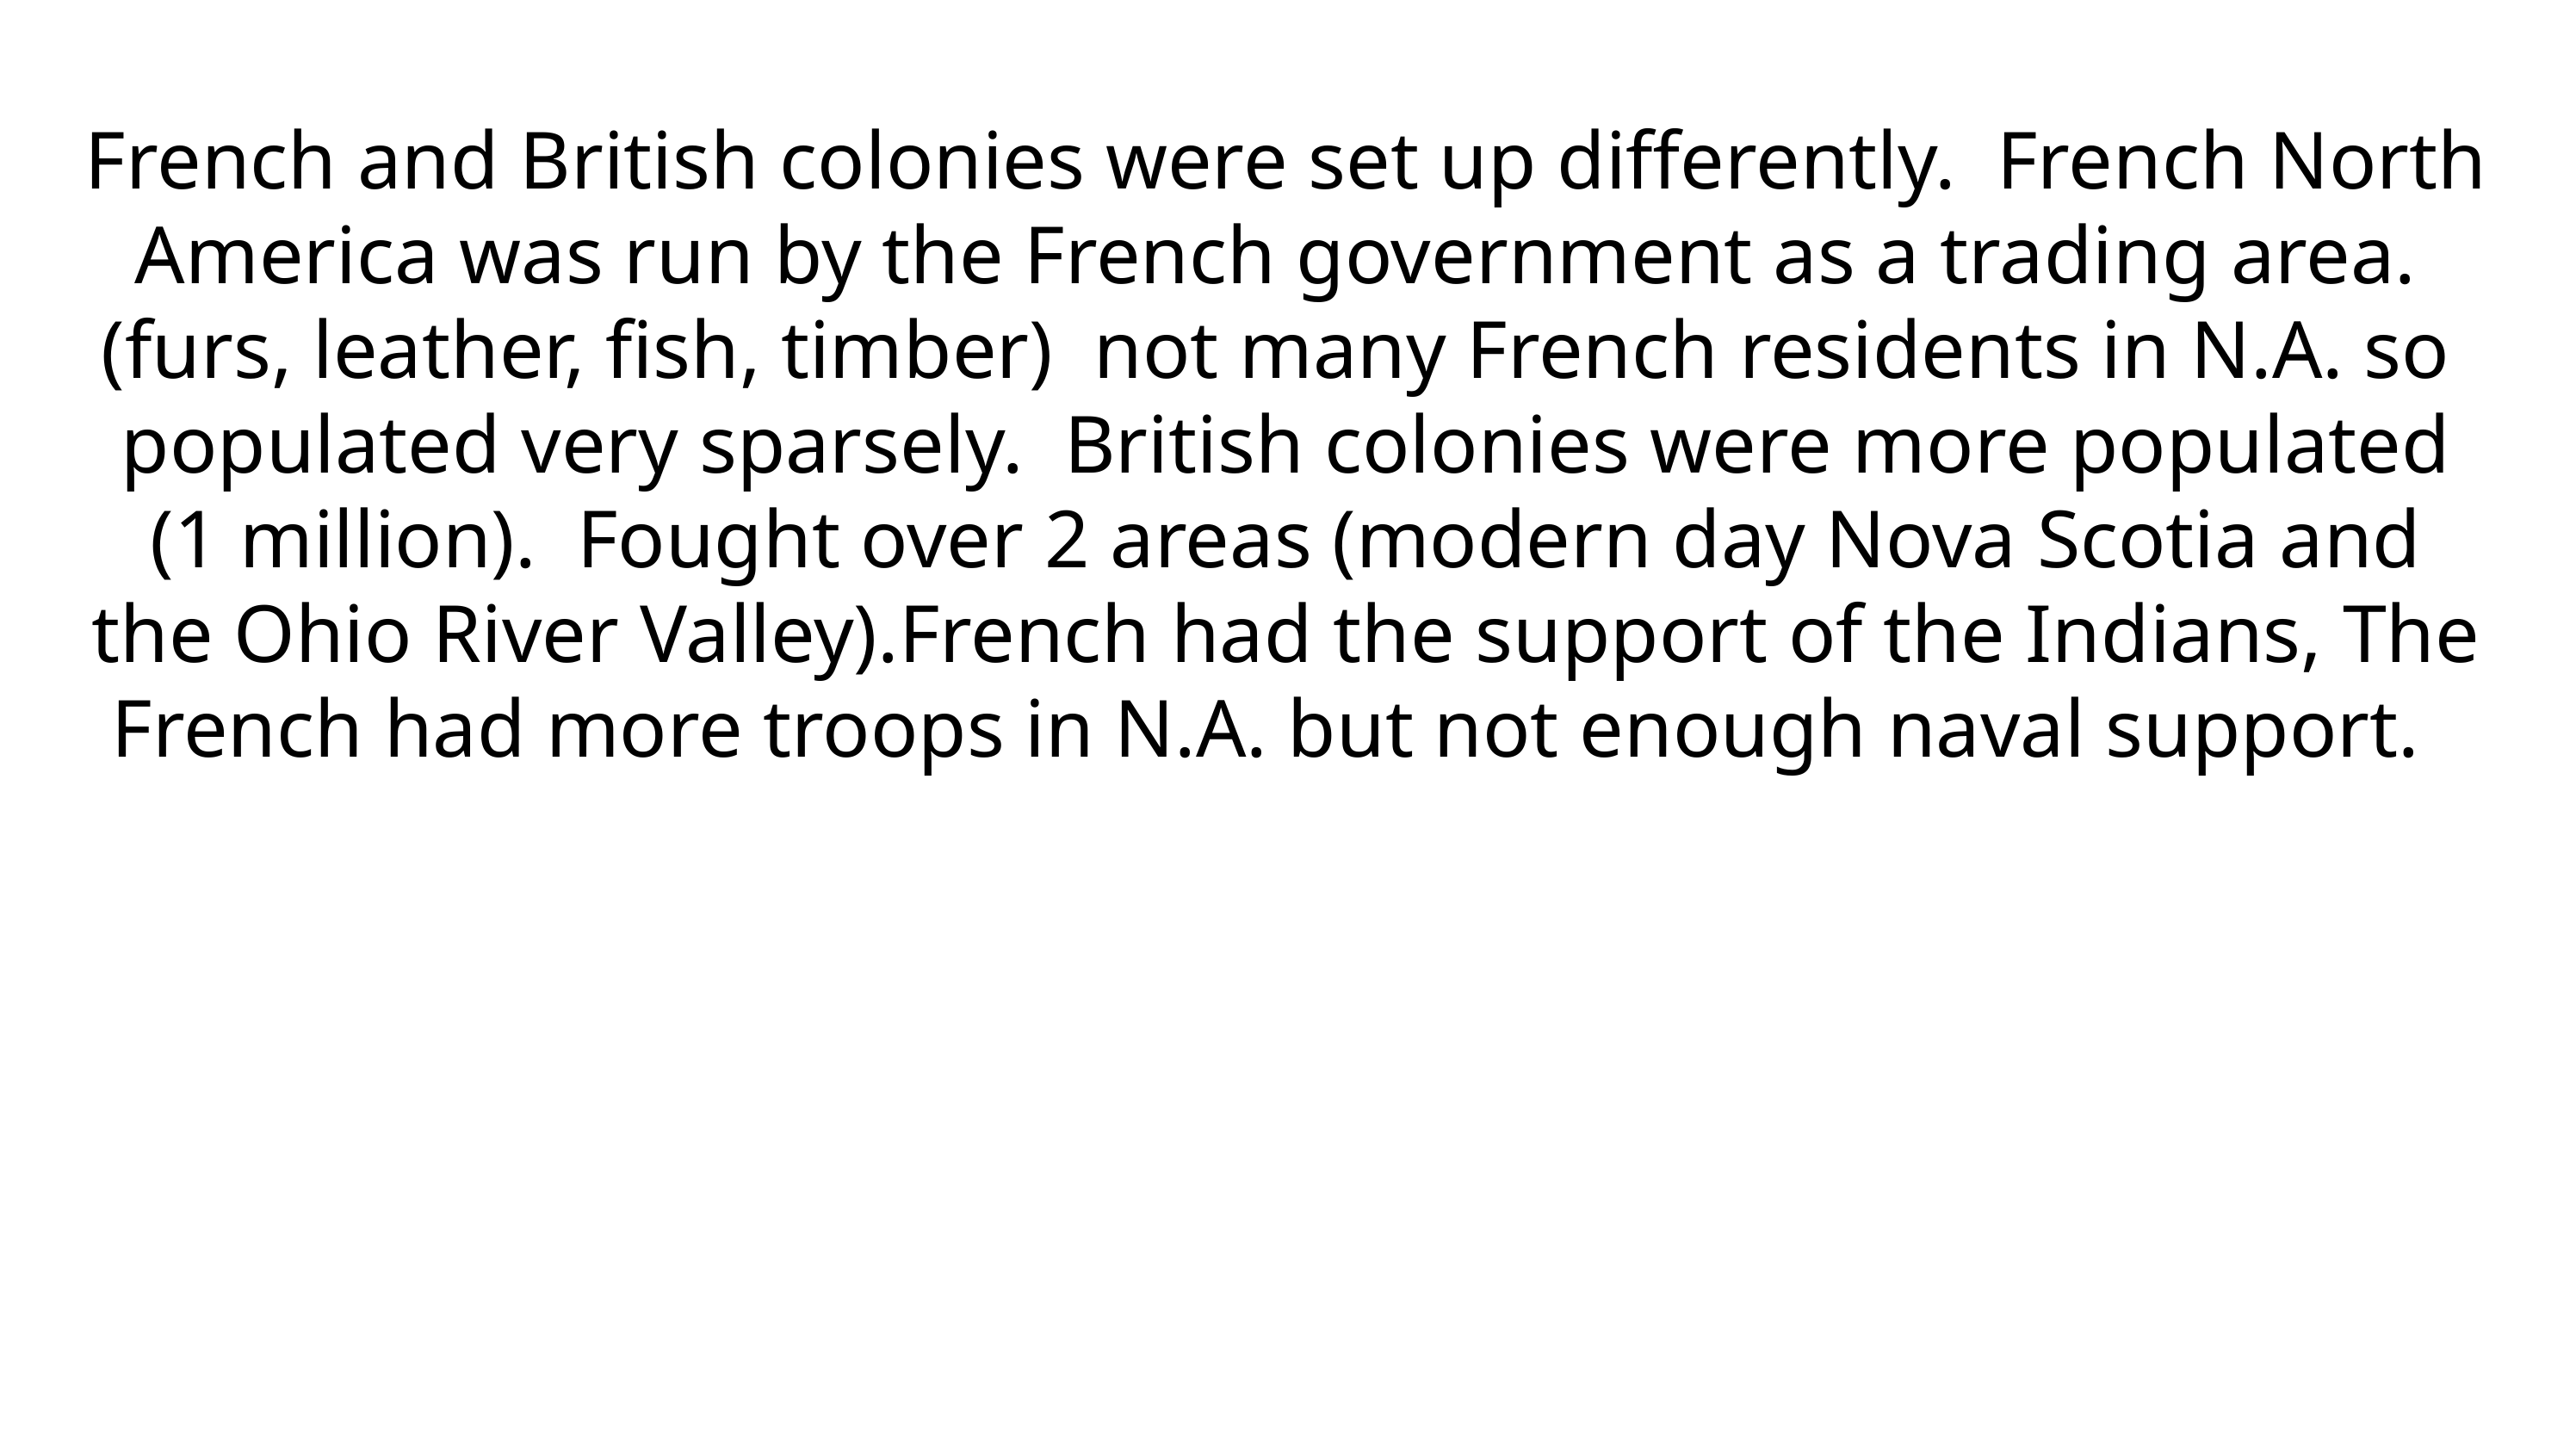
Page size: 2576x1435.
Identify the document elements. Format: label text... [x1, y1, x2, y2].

text_box French and British colonies were set up differently. French North America was run by the French government as a trading area. (furs, leather, fish, timber) not many French residents in N.A. so populated very sparsely. British colonies were more populated (1 million). Fought over 2 areas (modern day Nova Scotia and the Ohio River Valley).French had the support of the Indians, The French had more troops in N.A. but not enough naval support. [71, 103, 2503, 780]
